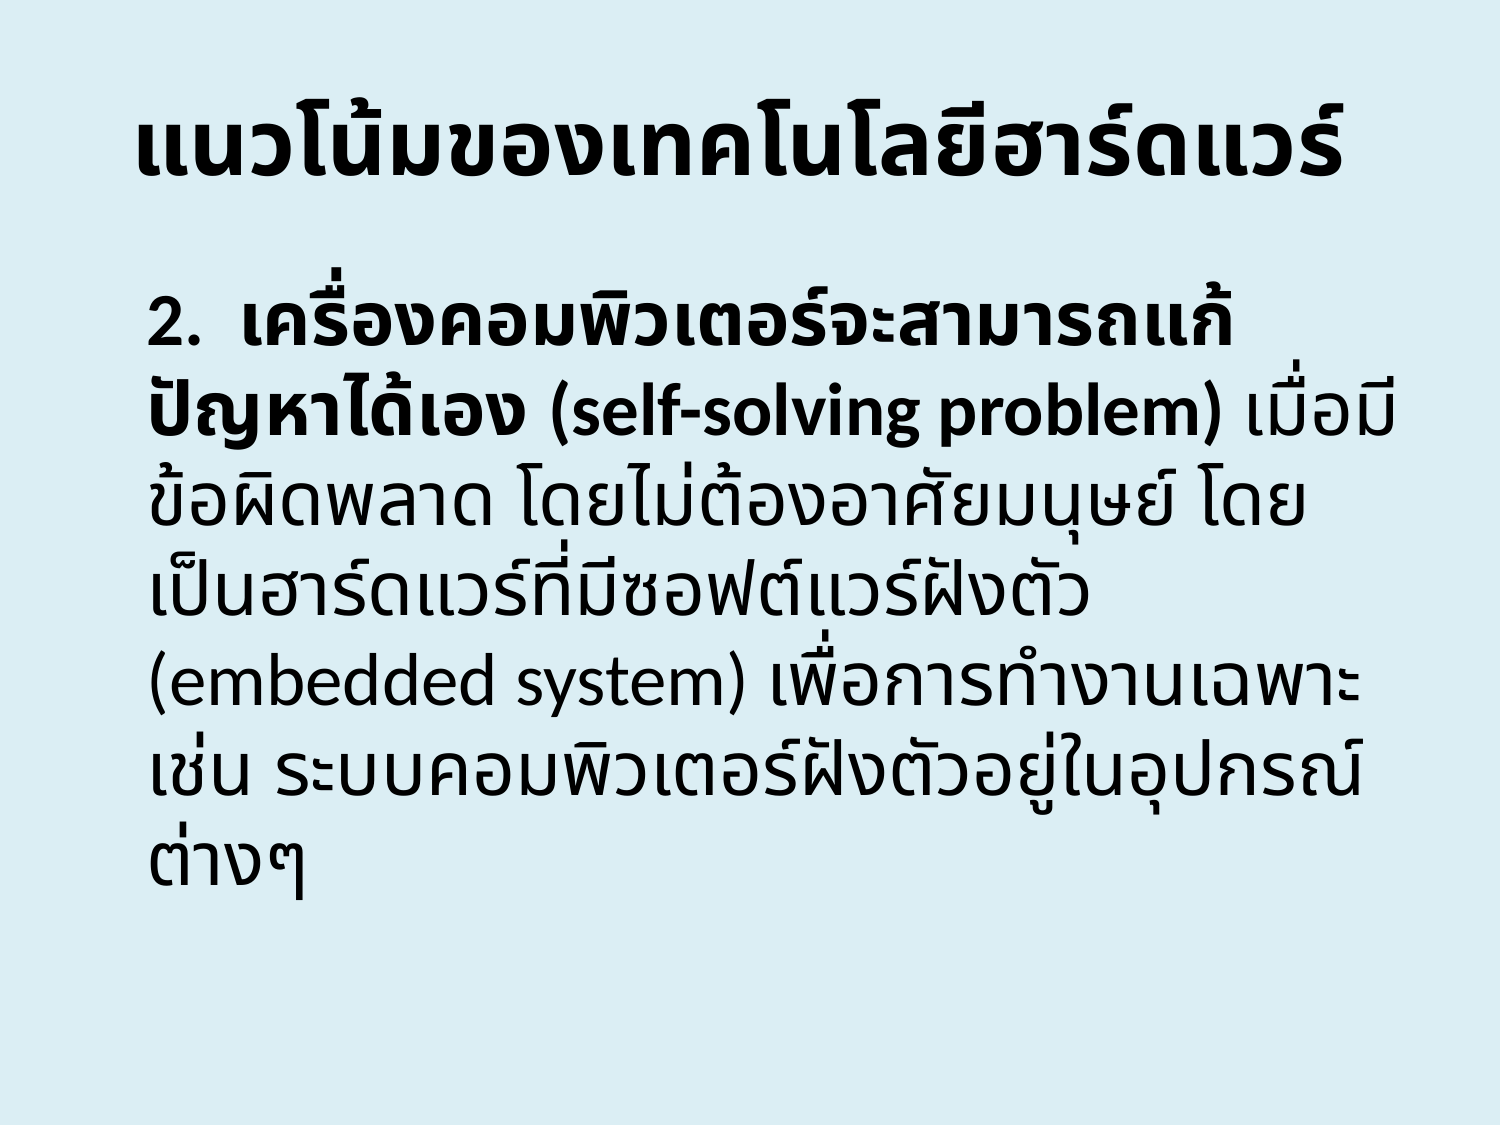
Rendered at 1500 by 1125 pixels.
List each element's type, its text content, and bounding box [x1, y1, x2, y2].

list 2. เครื่องคอมพิวเตอร์จะสามารถแก้ปัญหาได้เอง (self-solving problem) เมื่อมีข้อผิดพลาด โดยไม่ต้องอาศัยมนุษย์ โดยเป็นฮาร์ดแวร์ที่มีซอฟต์แวร์ฝังตัว (embedded system) เพื่อการทำงานเฉพาะ เช่น ระบบคอมพิวเตอร์ฝังตัวอยู่ในอุปกรณ์ต่างๆ [75, 262, 1425, 1005]
title แนวโน้มของเทคโนโลยีฮาร์ดแวร์ [75, 45, 1425, 233]
